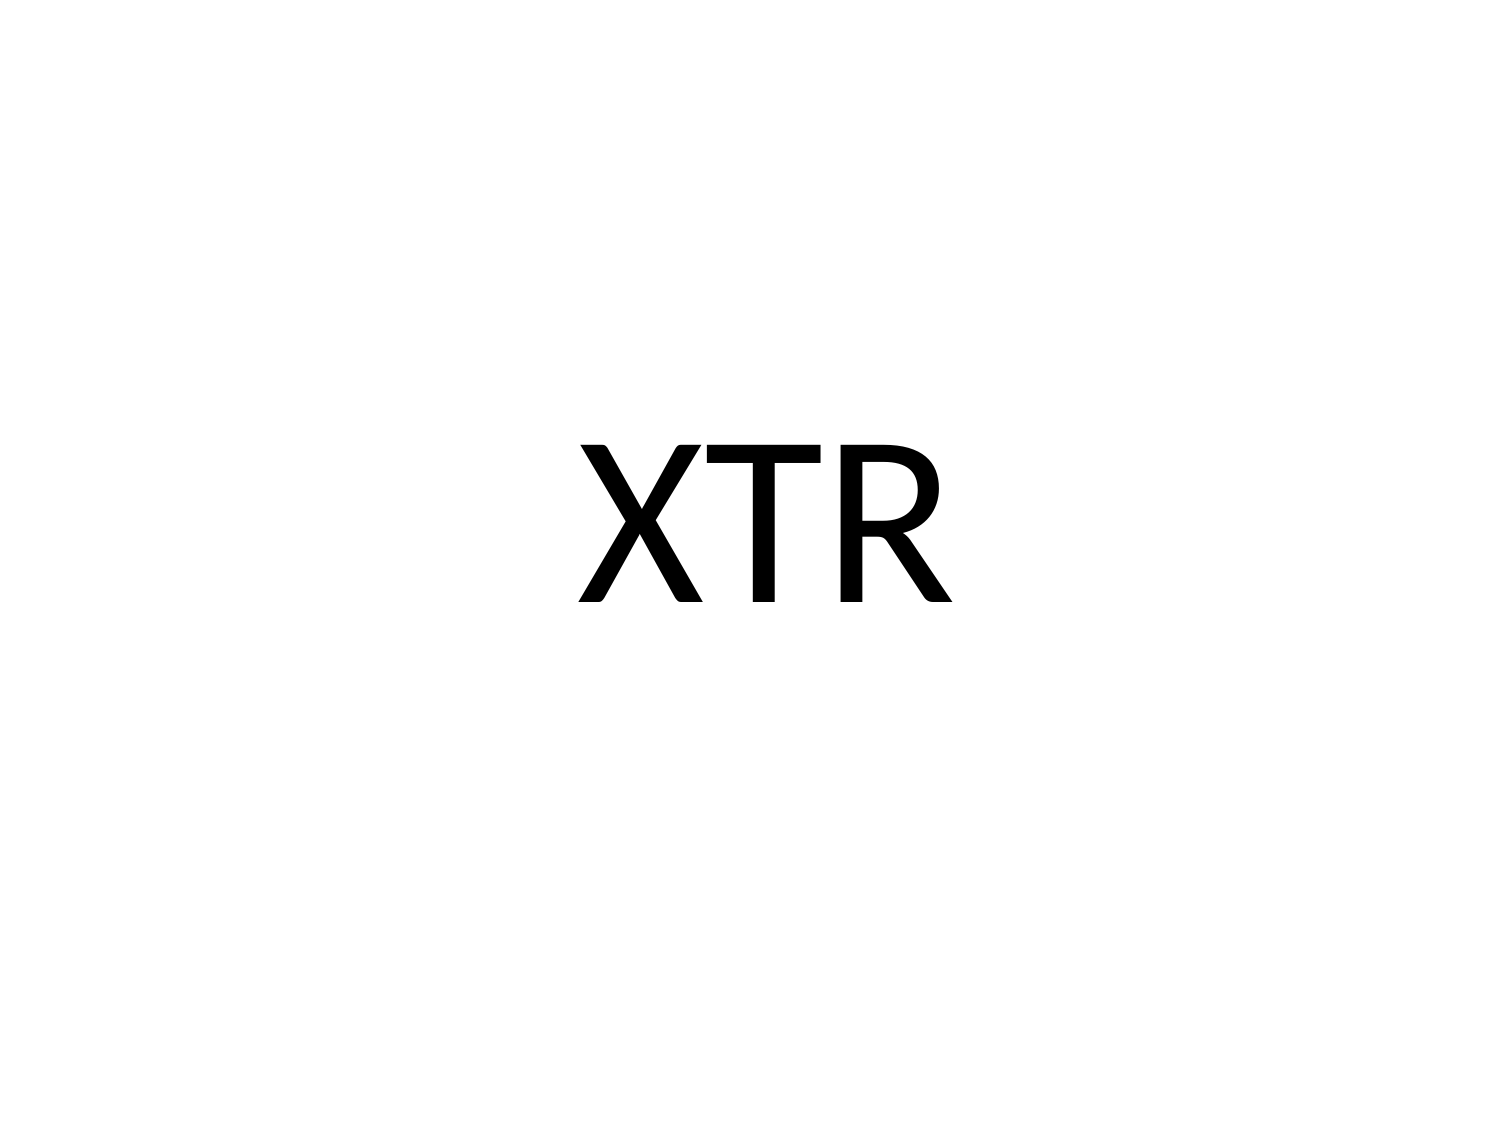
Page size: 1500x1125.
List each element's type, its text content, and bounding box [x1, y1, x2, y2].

subtitle XTR [242, 350, 1293, 661]
